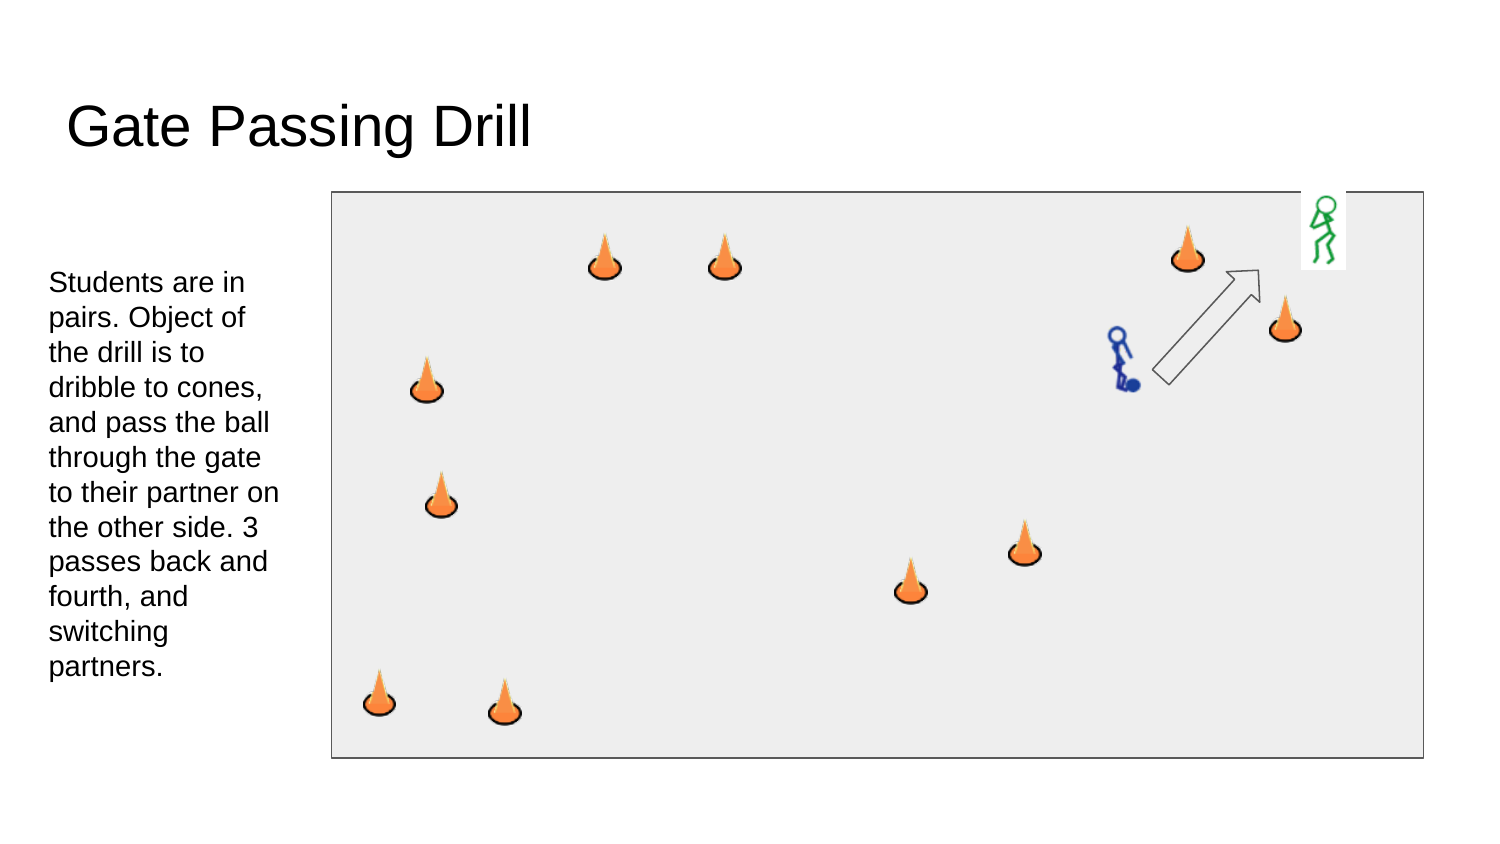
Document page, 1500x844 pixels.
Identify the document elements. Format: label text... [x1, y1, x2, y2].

picture [1095, 319, 1158, 412]
picture [894, 556, 928, 605]
text_box [1162, 270, 1260, 385]
picture [708, 232, 742, 282]
text_box [331, 191, 1424, 759]
picture [424, 470, 459, 519]
picture [1171, 224, 1205, 273]
title Gate Passing Drill [51, 72, 1449, 167]
picture [1008, 518, 1042, 567]
text_box Students are in pairs. Object of the drill is to dribble to cones, and pass the ball through the gate to their partner on the other side. 3 passes back and fourth, and switching partners. [33, 248, 300, 802]
picture [488, 676, 522, 726]
picture [362, 668, 397, 717]
picture [1268, 294, 1303, 343]
picture [1301, 191, 1346, 270]
picture [588, 232, 622, 282]
picture [409, 355, 444, 404]
